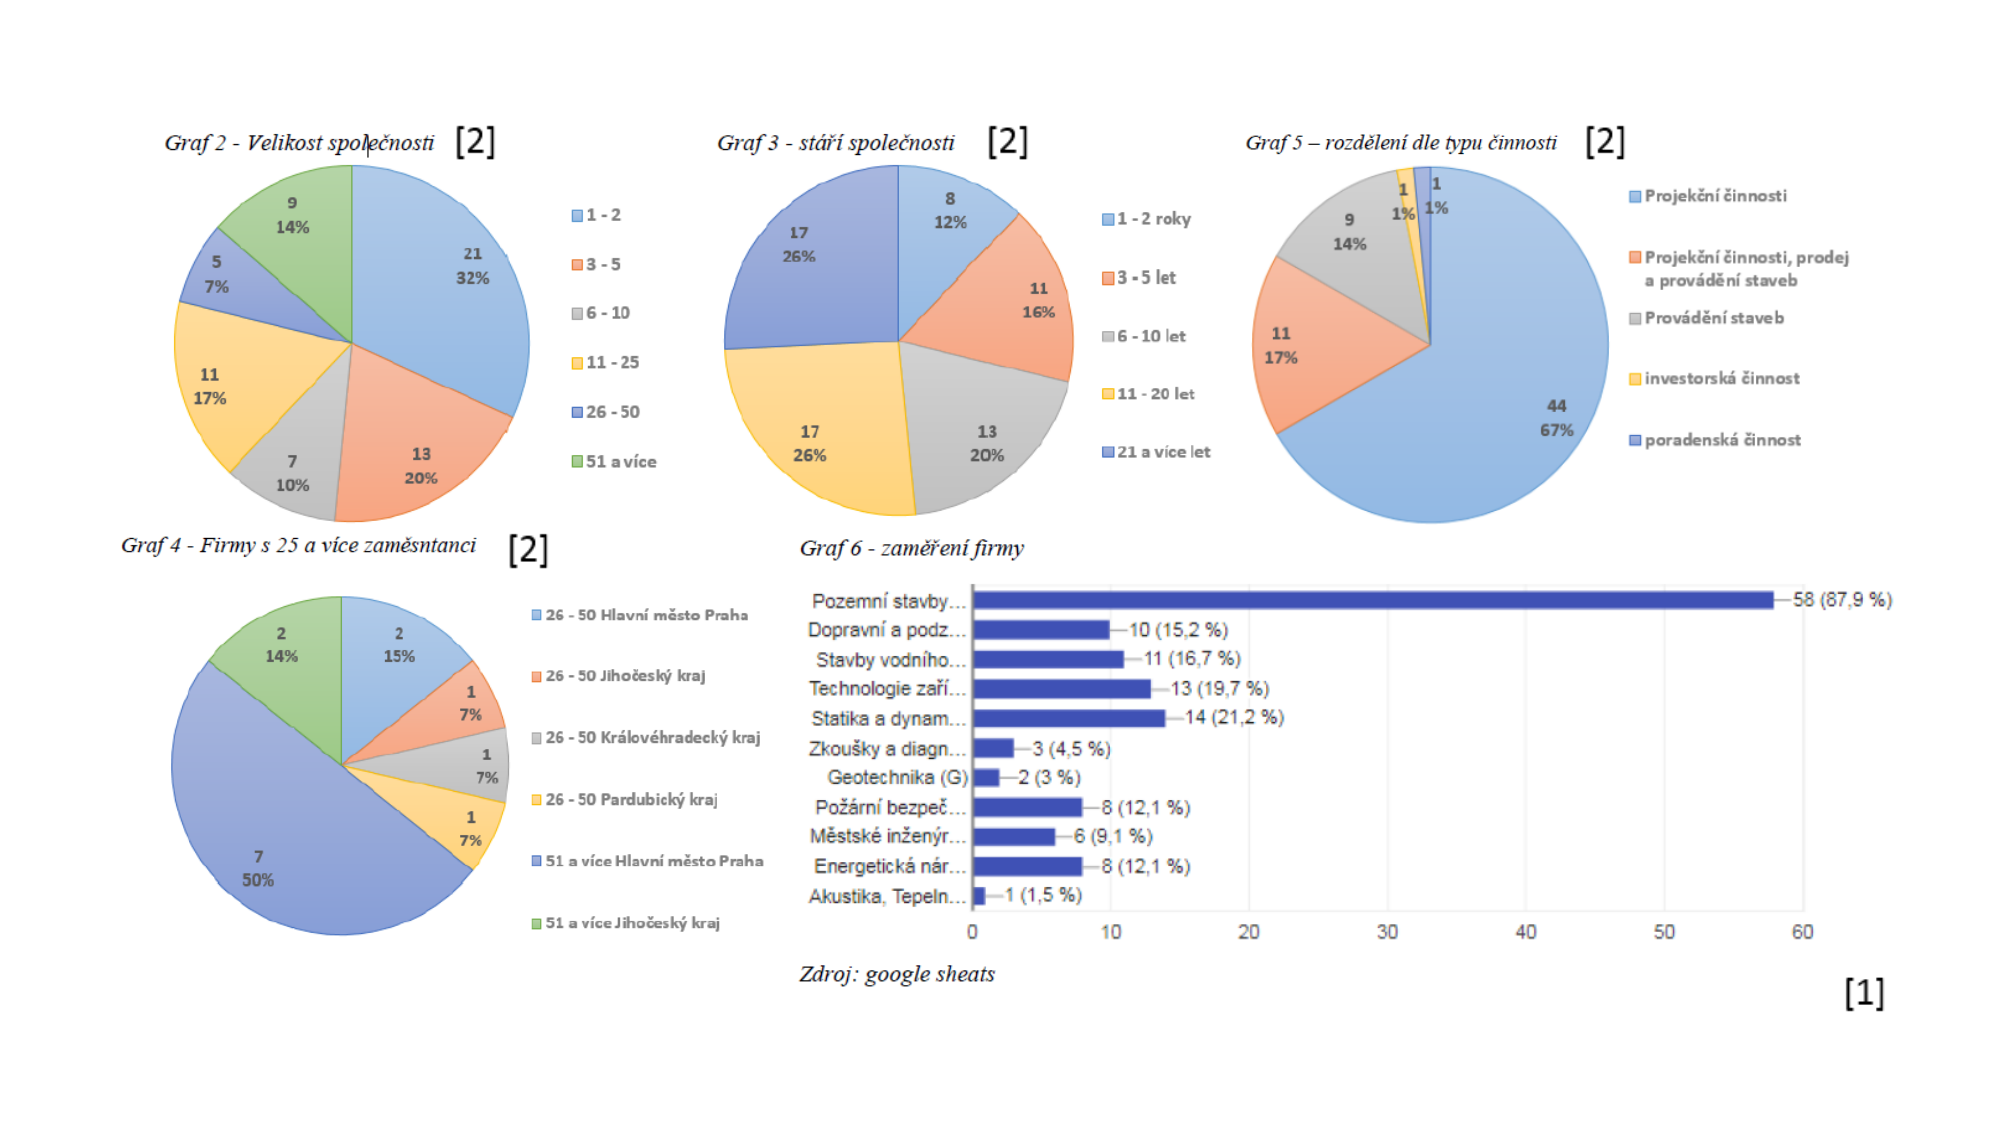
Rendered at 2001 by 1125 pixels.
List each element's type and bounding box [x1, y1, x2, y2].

picture [790, 532, 1905, 1024]
picture [114, 120, 1862, 952]
